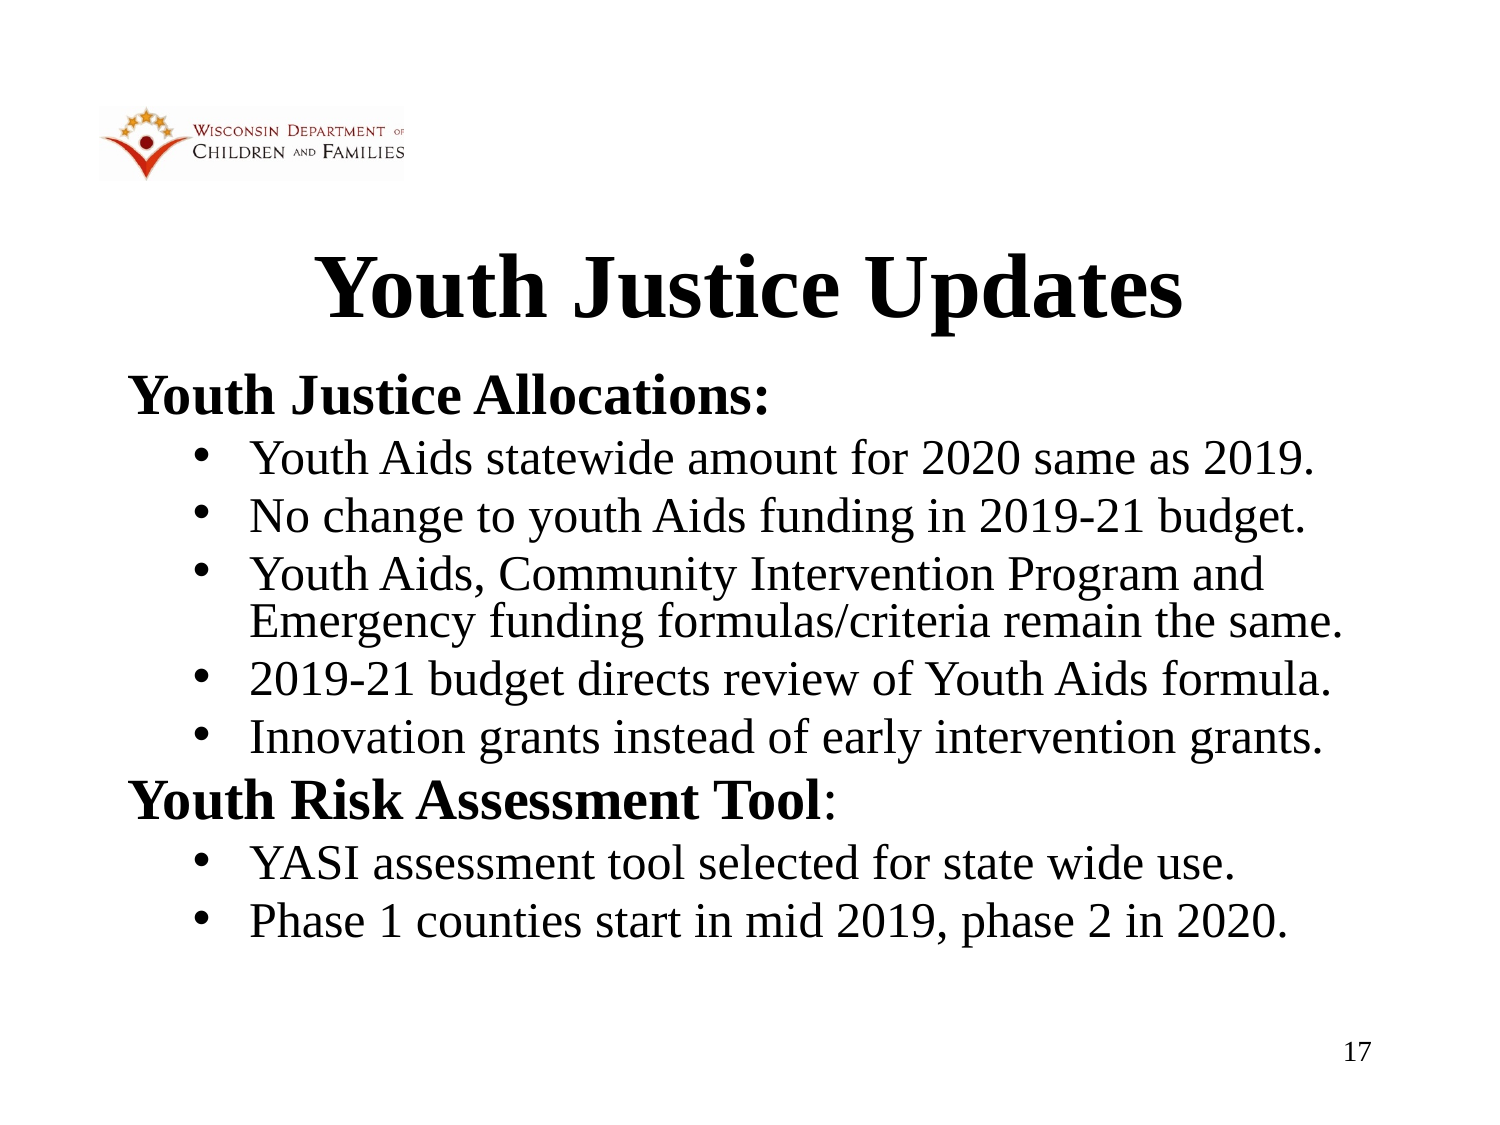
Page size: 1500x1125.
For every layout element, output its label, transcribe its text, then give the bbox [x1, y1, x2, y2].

slide_number 17 [1074, 1024, 1388, 1101]
title Youth Justice Updates [75, 212, 1425, 350]
picture [99, 106, 405, 182]
text_box Youth Justice Allocations: Youth Aids statewide amount for 2020 same as 2019. No change to youth Aids funding in 2019-21 budget. Youth Aids, Community Intervention Program and Emergency funding formulas/criteria remain the same. 2019-21 budget directs review of Youth Aids formula. Innovation grants instead of early intervention grants. Youth Risk Assessment Tool: YASI assessment tool selected for state wide use. Phase 1 counties start in mid 2019, phase 2 in 2020. [112, 362, 1388, 962]
